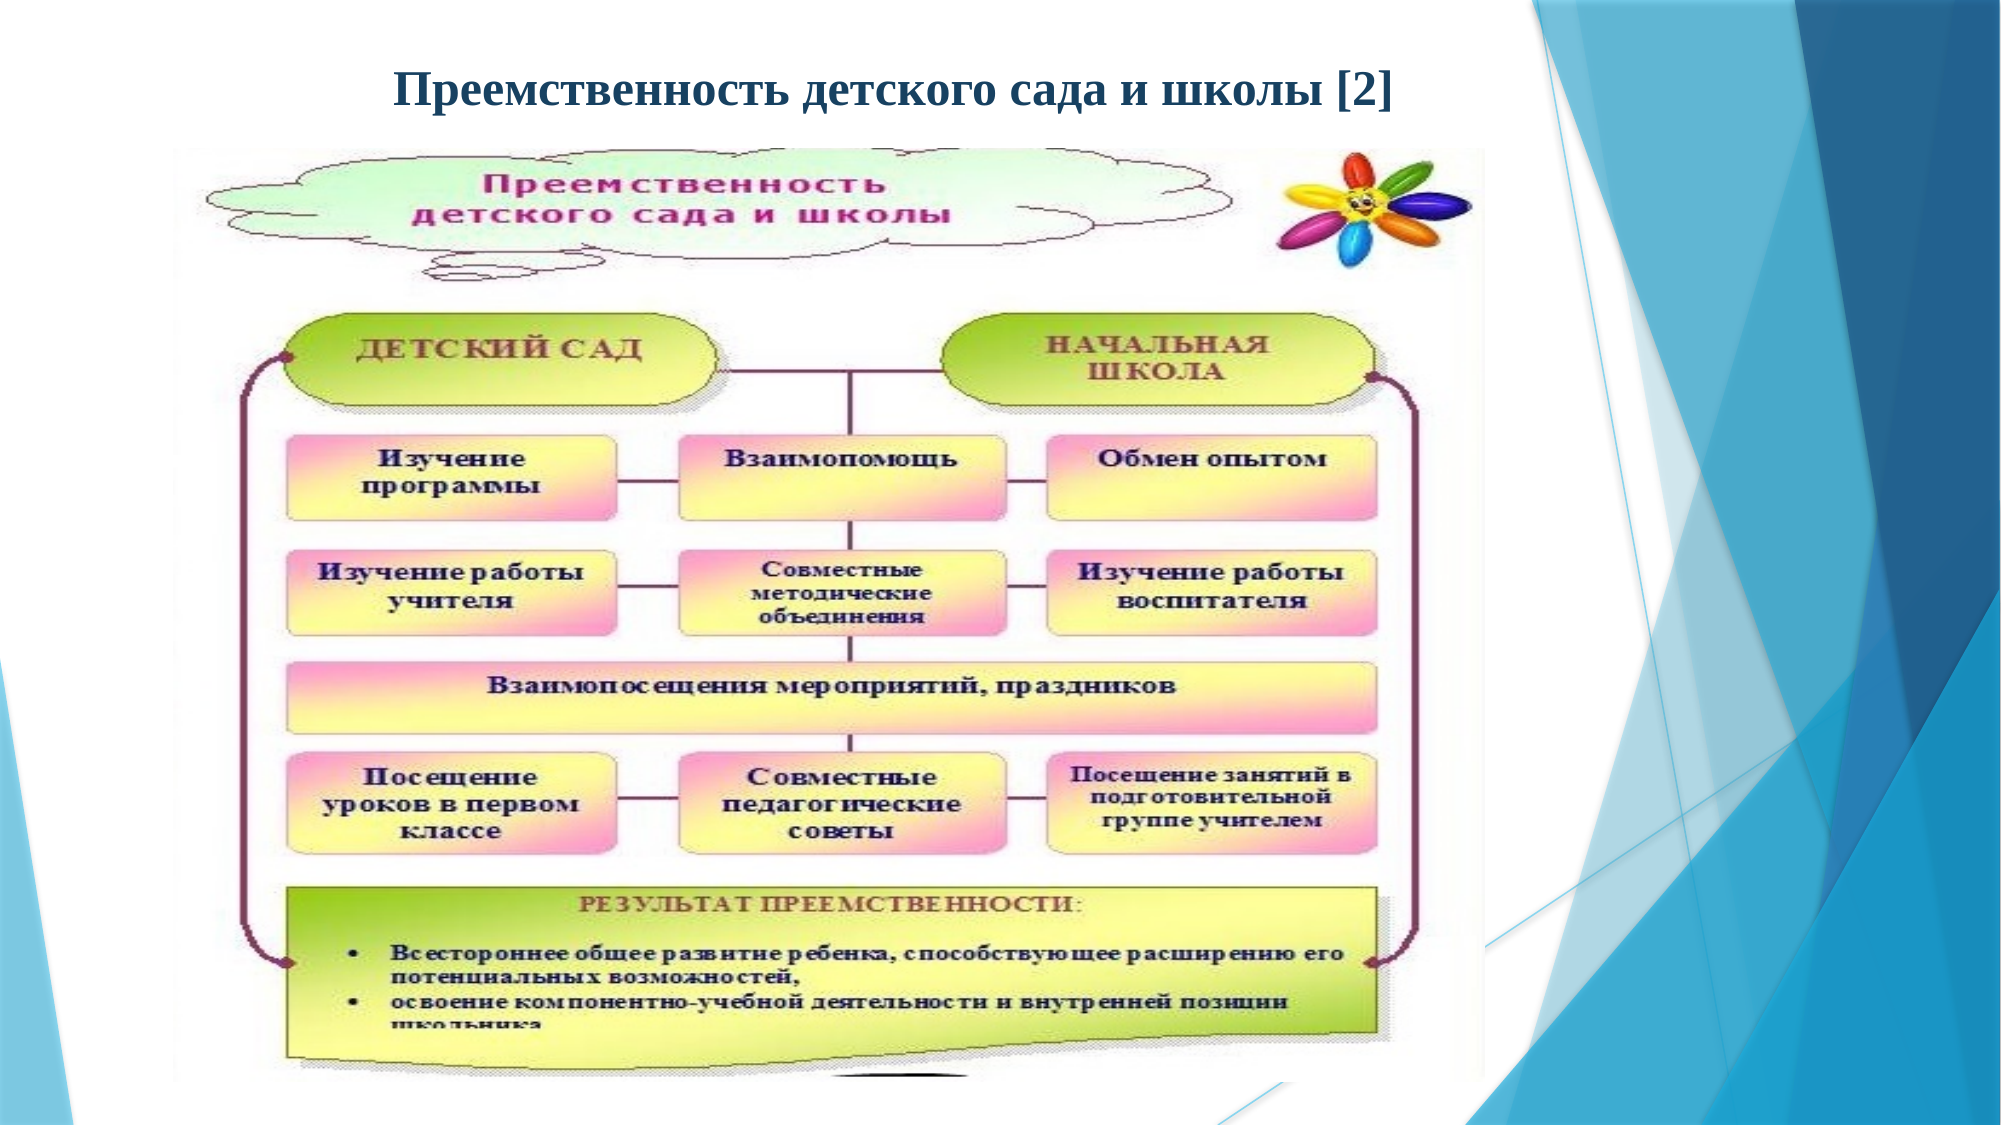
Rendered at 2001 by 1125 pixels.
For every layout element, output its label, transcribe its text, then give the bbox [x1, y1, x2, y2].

text_box Преемственность детского сада и школы [2] [378, 47, 1410, 123]
picture [172, 147, 1485, 1082]
